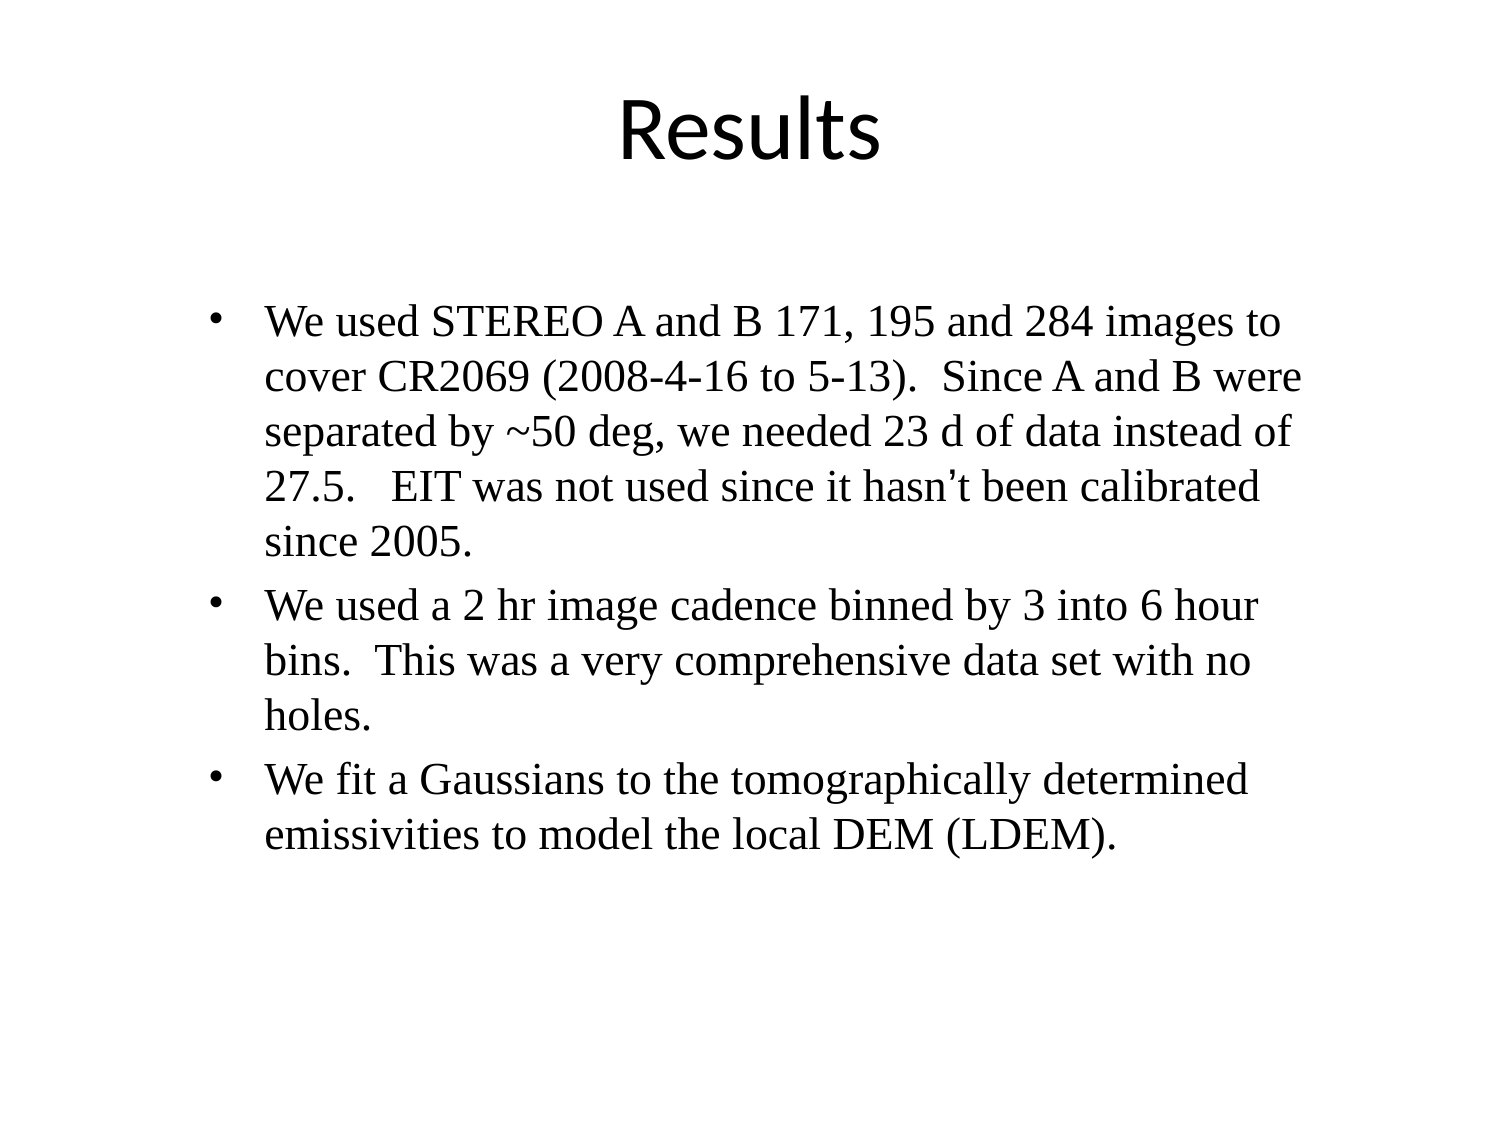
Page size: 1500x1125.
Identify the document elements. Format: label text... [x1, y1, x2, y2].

list We used STEREO A and B 171, 195 and 284 images to cover CR2069 (2008-4-16 to 5-13). Since A and B were separated by ~50 deg, we needed 23 d of data instead of 27.5. EIT was not used since it hasn’t been calibrated since 2005. We used a 2 hr image cadence binned by 3 into 6 hour bins. This was a very comprehensive data set with no holes. We fit a Gaussians to the tomographically determined emissivities to model the local DEM (LDEM). [146, 283, 1354, 1013]
title Results [146, 35, 1354, 210]
